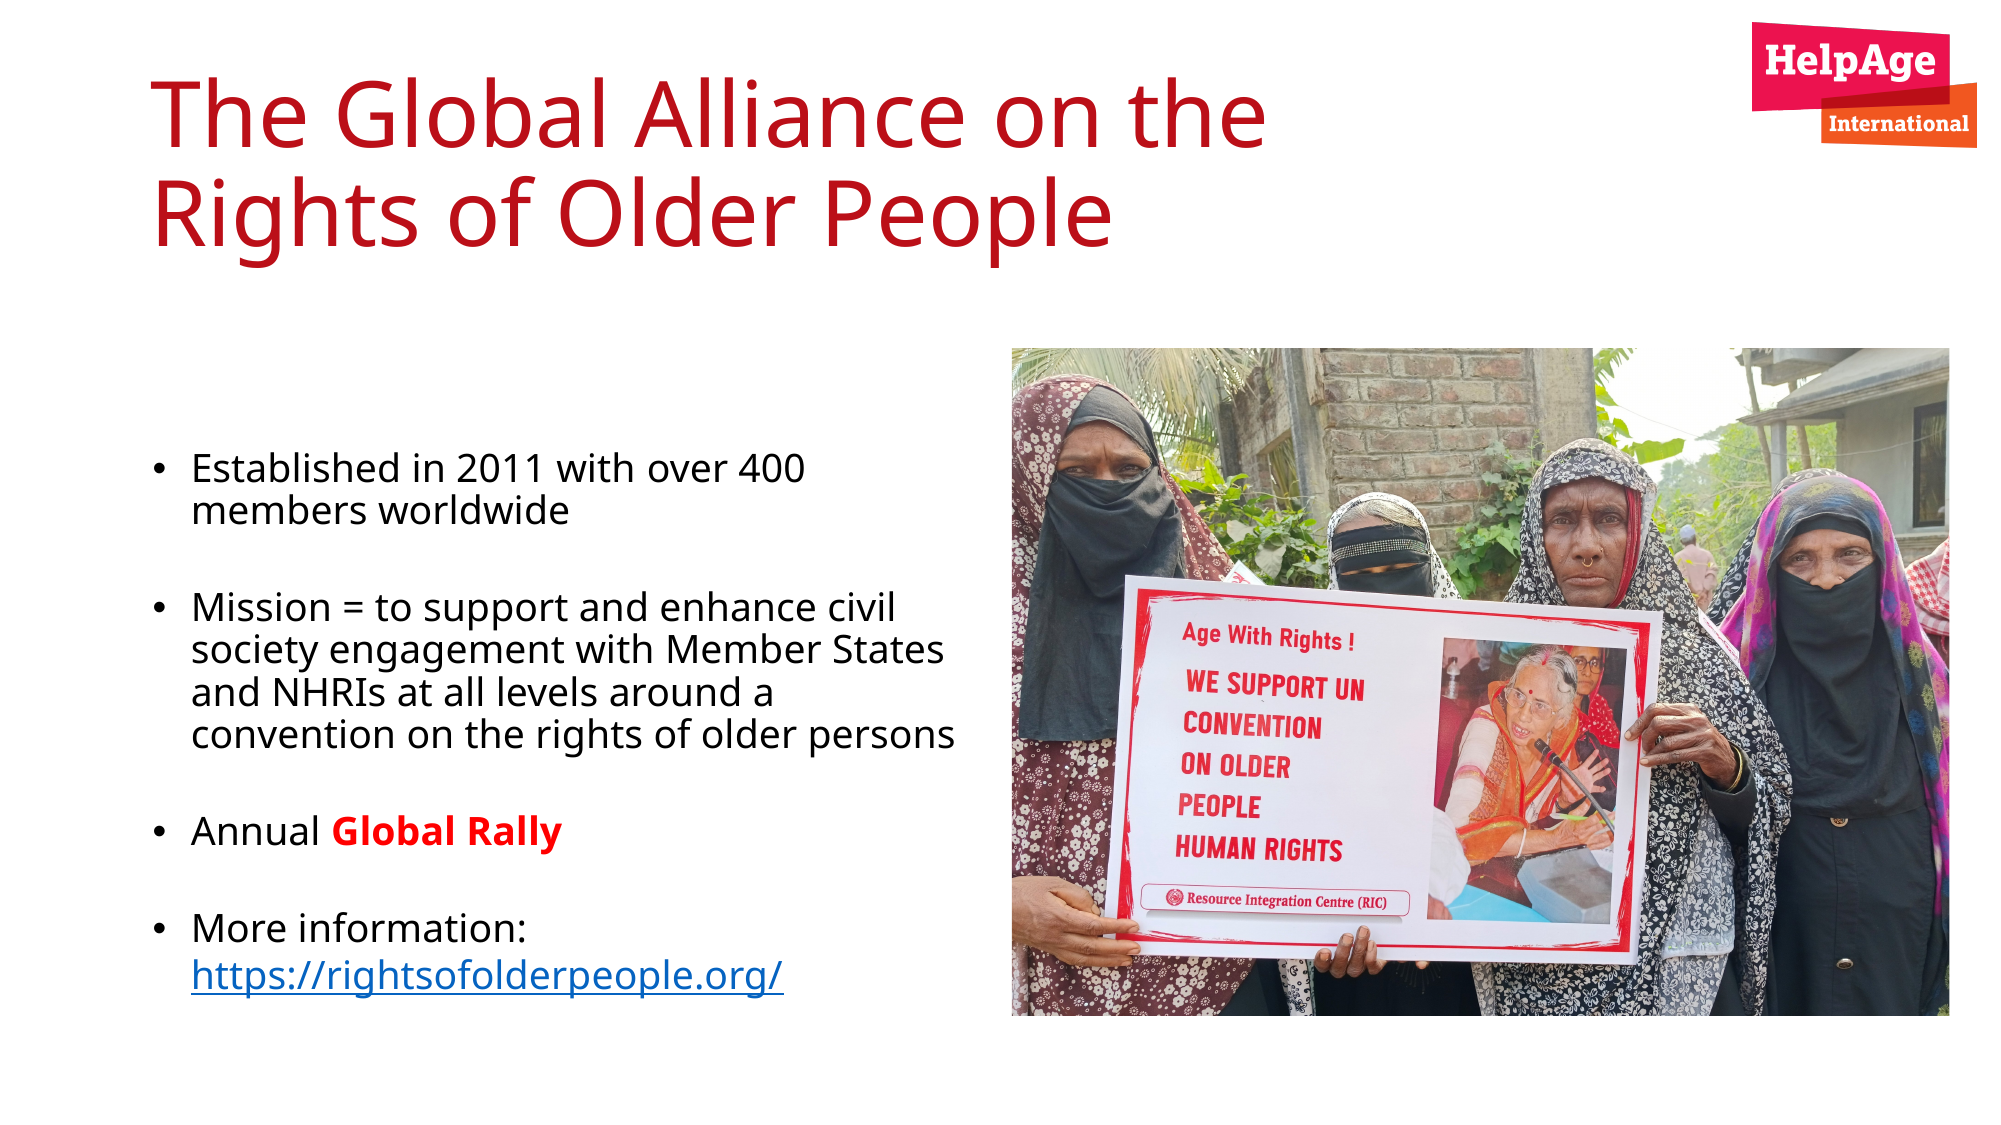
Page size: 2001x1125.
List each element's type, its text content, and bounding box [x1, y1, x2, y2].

picture [1011, 348, 1950, 1016]
title The Global Alliance on the Rights of Older People [135, 58, 1861, 276]
list Established in 2011 with over 400 members worldwide Mission = to support and enhance civil society engagement with Member States and NHRIs at all levels around a convention on the rights of older persons Annual Global Rally More information: https://rightsofolderpeople.org/ [137, 348, 984, 1016]
picture [1752, 22, 1977, 148]
